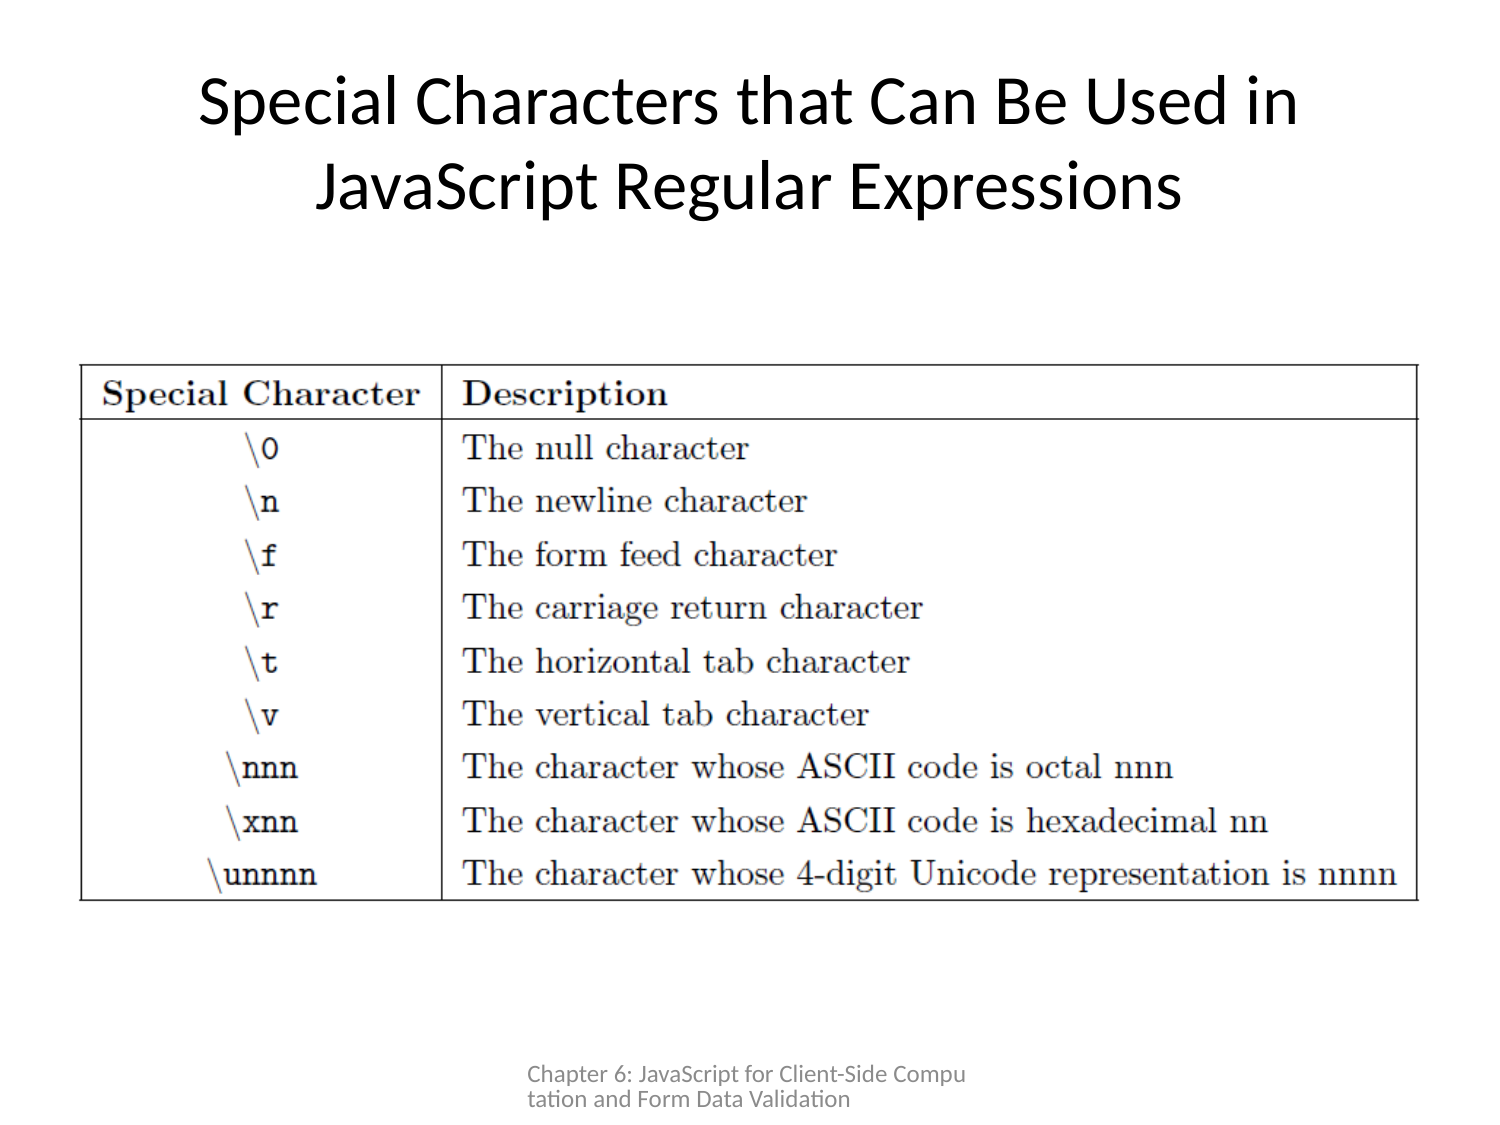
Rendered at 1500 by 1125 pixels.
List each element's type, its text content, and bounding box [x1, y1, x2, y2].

footer Chapter 6: JavaScript for Client-Side Computation and Form Data Validation [512, 1042, 988, 1103]
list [74, 360, 1426, 907]
title Special Characters that Can Be Used in JavaScript Regular Expressions [75, 45, 1425, 233]
